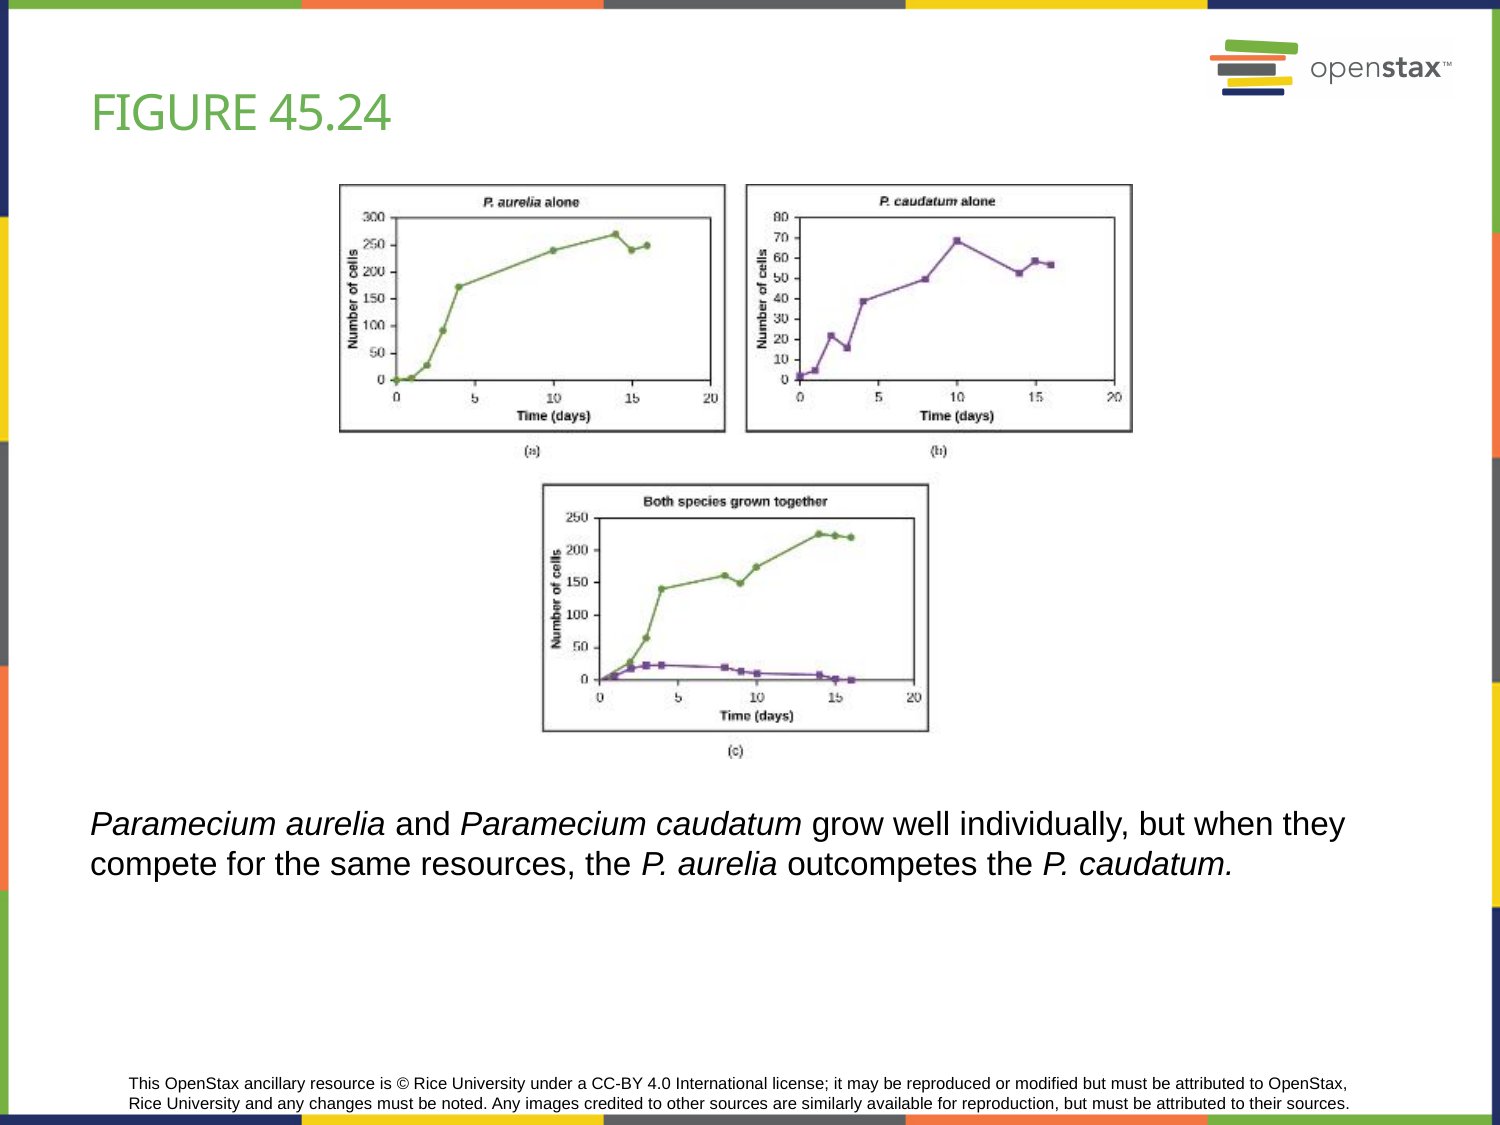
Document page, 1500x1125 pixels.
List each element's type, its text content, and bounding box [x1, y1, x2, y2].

list Paramecium aurelia and Paramecium caudatum grow well individually, but when they compete for the same resources, the P. aurelia outcompetes the P. caudatum. [75, 794, 1398, 986]
footer This OpenStax ancillary resource is © Rice University under a CC-BY 4.0 International license; it may be reproduced or modified but must be attributed to OpenStax, Rice University and any changes must be noted. Any images credited to other sources are similarly available for reproduction, but must be attributed to their sources. [113, 1065, 1398, 1112]
picture [0, 0, 1500, 1125]
title Figure 45.24 [75, 39, 1398, 148]
